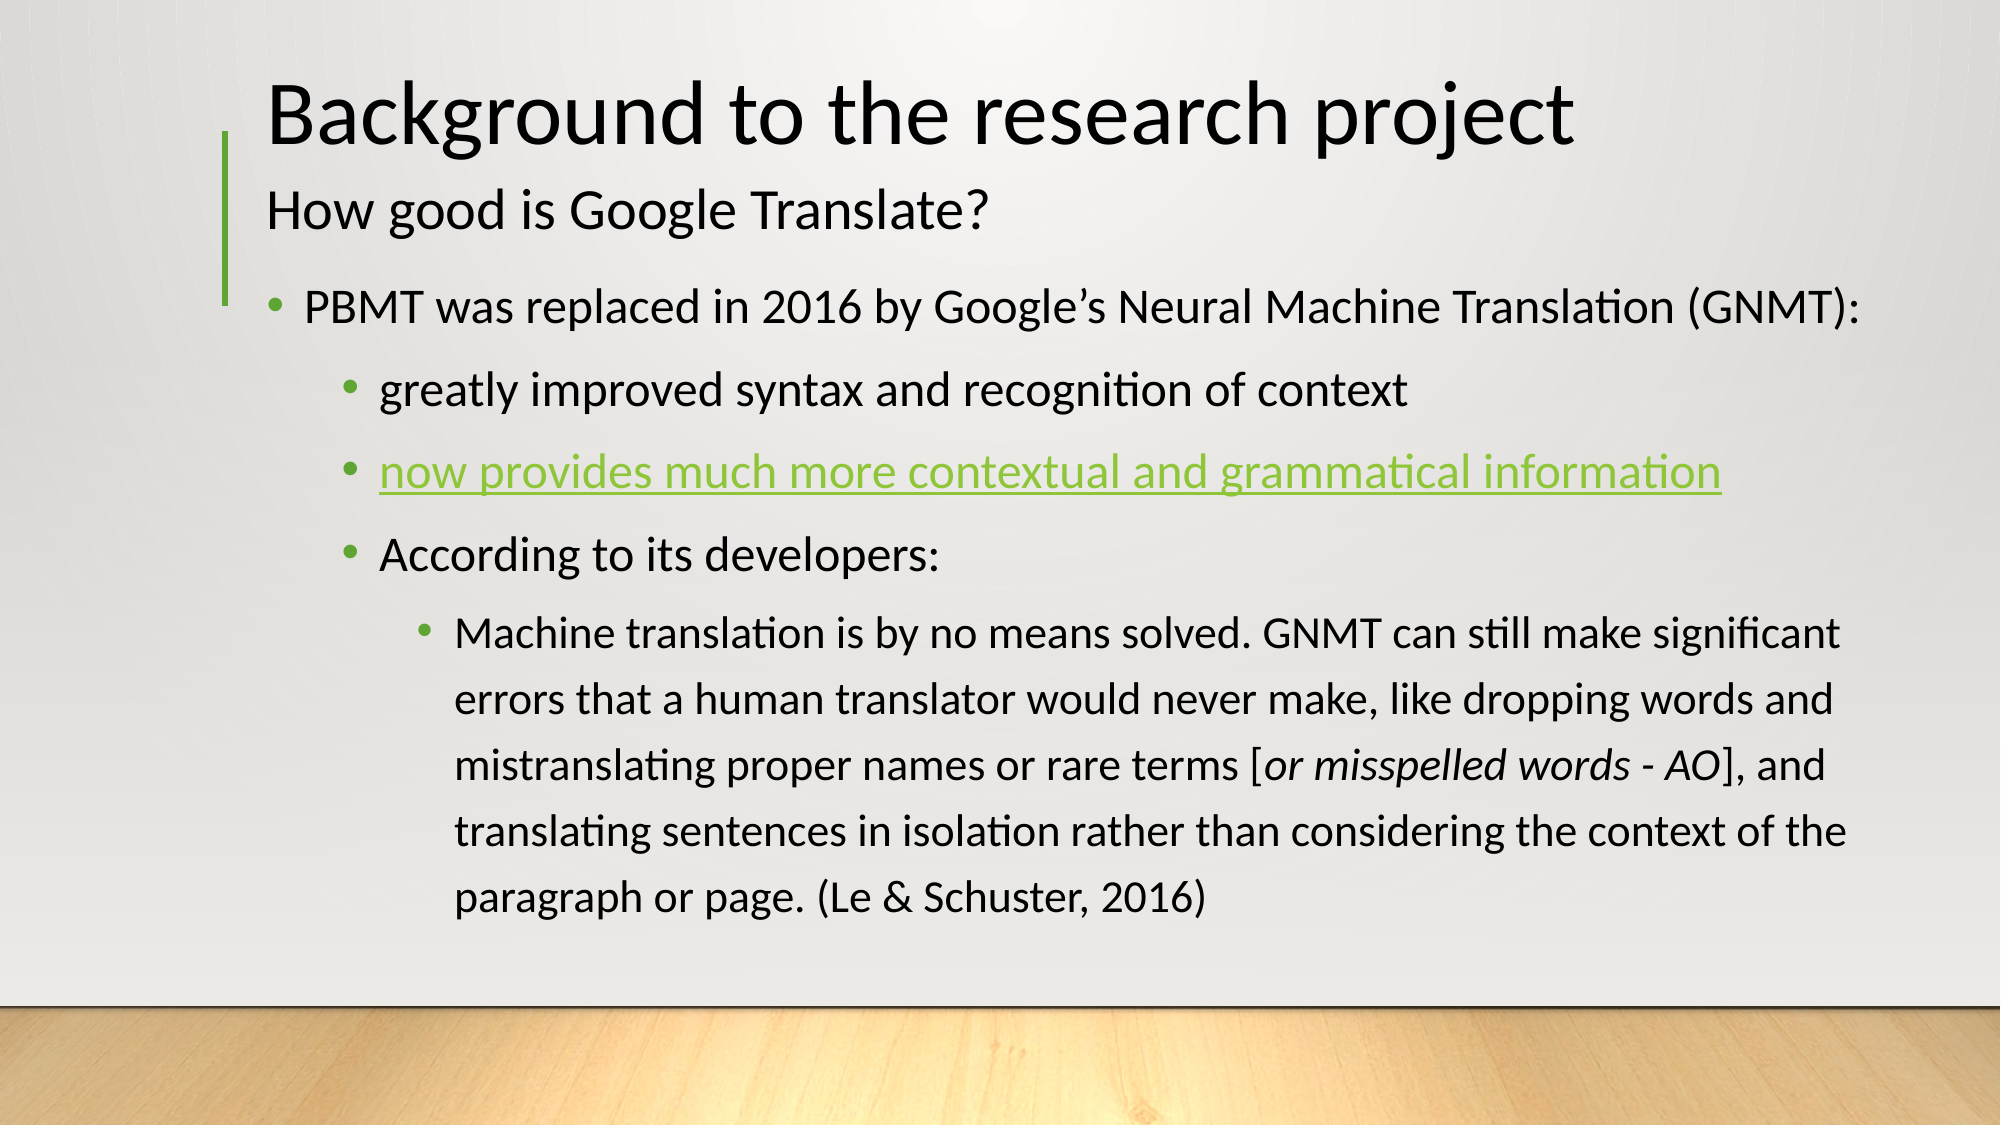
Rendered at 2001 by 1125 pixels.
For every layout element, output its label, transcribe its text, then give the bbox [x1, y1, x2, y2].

picture [0, 1006, 2000, 1125]
list How good is Google Translate? PBMT was replaced in 2016 by Google’s Neural Machine Translation (GNMT): greatly improved syntax and recognition of context now provides much more contextual and grammatical information According to its developers: Machine translation is by no means solved. GNMT can still make significant errors that a human translator would never make, like dropping words and mistranslating proper names or rare terms [or misspelled words - AO], and translating sentences in isolation rather than considering the context of the paragraph or page. (Le & Schuster, 2016) [251, 149, 1884, 976]
title Background to the research project [251, 0, 1814, 149]
